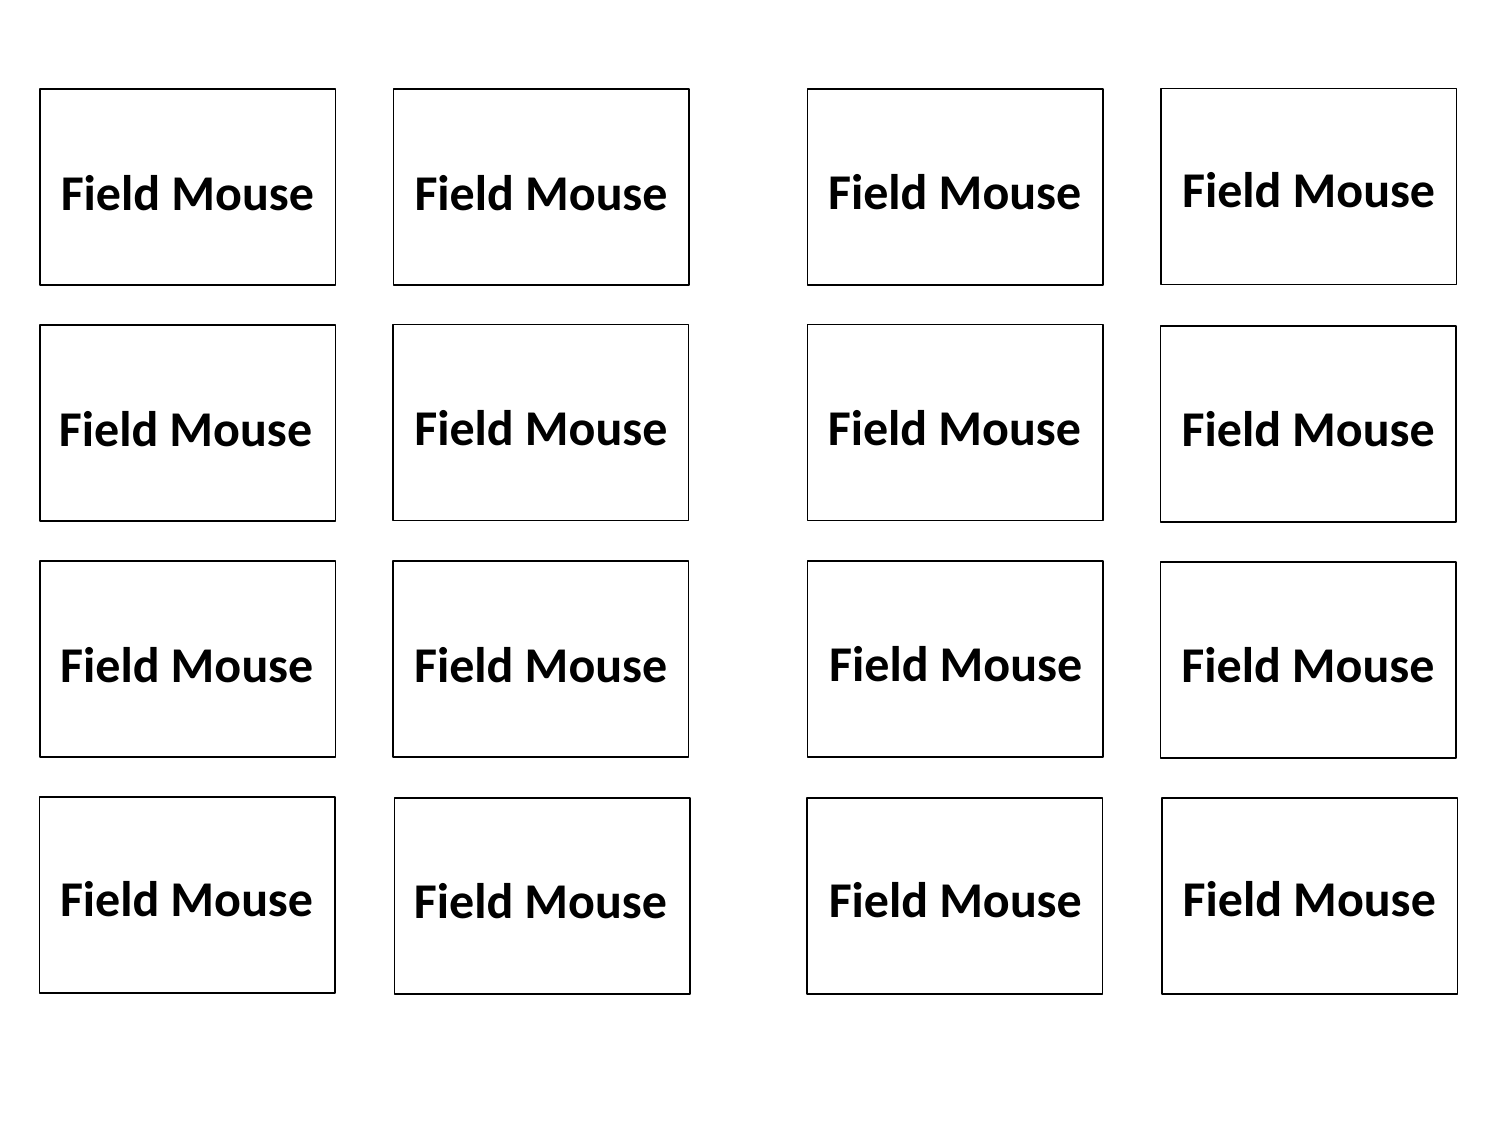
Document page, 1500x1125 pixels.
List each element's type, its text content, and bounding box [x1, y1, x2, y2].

text_box [38, 795, 337, 995]
text_box Field Mouse [399, 625, 683, 700]
text_box [1159, 86, 1458, 287]
text_box Field Mouse [813, 152, 1097, 228]
text_box Field Mouse [46, 152, 330, 228]
text_box [806, 87, 1105, 287]
text_box Field Mouse [399, 153, 684, 229]
text_box [391, 87, 691, 287]
text_box [805, 559, 1105, 759]
text_box Field Mouse [399, 861, 683, 936]
text_box Field Mouse [45, 859, 329, 934]
text_box [805, 323, 1105, 523]
text_box Field Mouse [1166, 388, 1451, 464]
text_box Field Mouse [44, 388, 328, 464]
text_box [391, 559, 691, 759]
text_box [1160, 796, 1459, 996]
text_box [805, 796, 1105, 996]
text_box Field Mouse [813, 388, 1097, 463]
text_box Field Mouse [814, 624, 1098, 699]
text_box Field Mouse [45, 624, 329, 700]
text_box Field Mouse [1167, 149, 1451, 225]
text_box Field Mouse [1167, 859, 1452, 934]
text_box [391, 323, 691, 523]
text_box [392, 796, 692, 996]
text_box [1159, 324, 1458, 524]
text_box [38, 559, 337, 759]
text_box [38, 323, 337, 523]
text_box Field Mouse [399, 387, 683, 463]
text_box Field Mouse [1166, 624, 1450, 700]
text_box [38, 87, 338, 287]
text_box Field Mouse [814, 860, 1098, 935]
text_box [1159, 560, 1458, 760]
